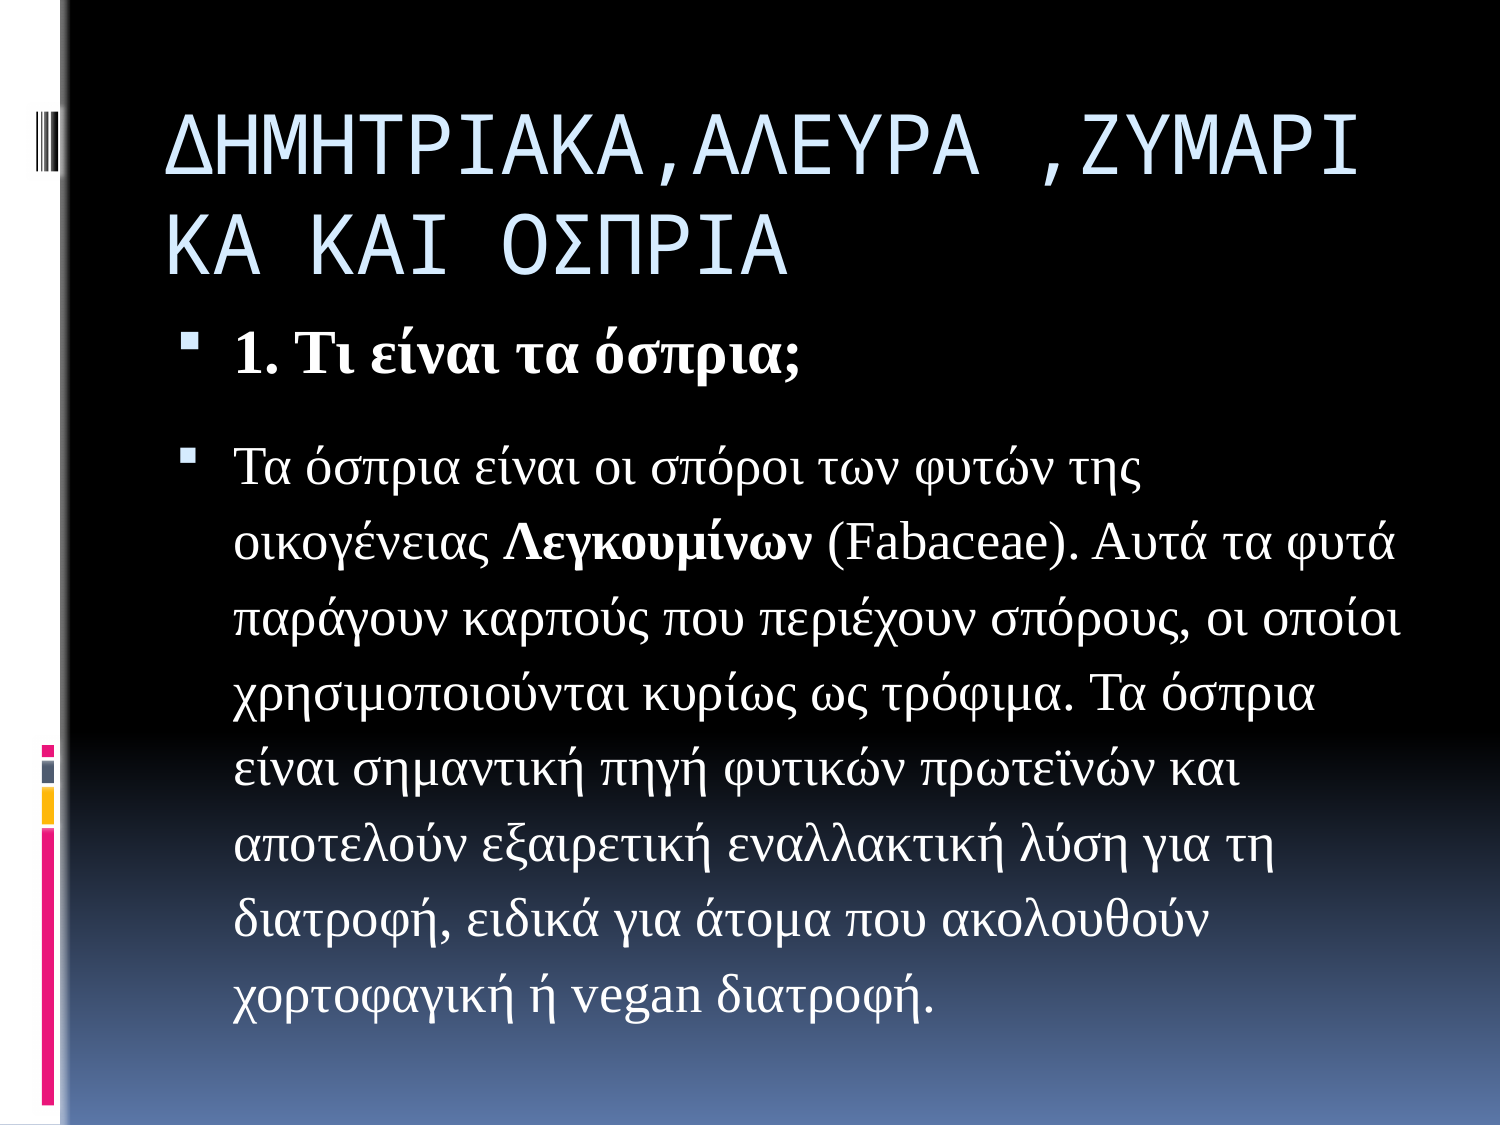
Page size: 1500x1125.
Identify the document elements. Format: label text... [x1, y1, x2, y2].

list 1. Τι είναι τα όσπρια; Τα όσπρια είναι οι σπόροι των φυτών της οικογένειας Λεγκουμίνων (Fabaceae). Αυτά τα φυτά παράγουν καρπούς που περιέχουν σπόρους, οι οποίοι χρησιμοποιούνται κυρίως ως τρόφιμα. Τα όσπρια είναι σημαντική πηγή φυτικών πρωτεϊνών και αποτελούν εξαιρετική εναλλακτική λύση για τη διατροφή, ειδικά για άτομα που ακολουθούν χορτοφαγική ή vegan διατροφή. [150, 292, 1425, 1043]
title ΔΗΜΗΤΡΙΑΚΑ,ΑΛΕΥΡΑ ,ΖΥΜΑΡΙΚΑ ΚΑΙ ΟΣΠΡΙΑ [150, 83, 1425, 234]
